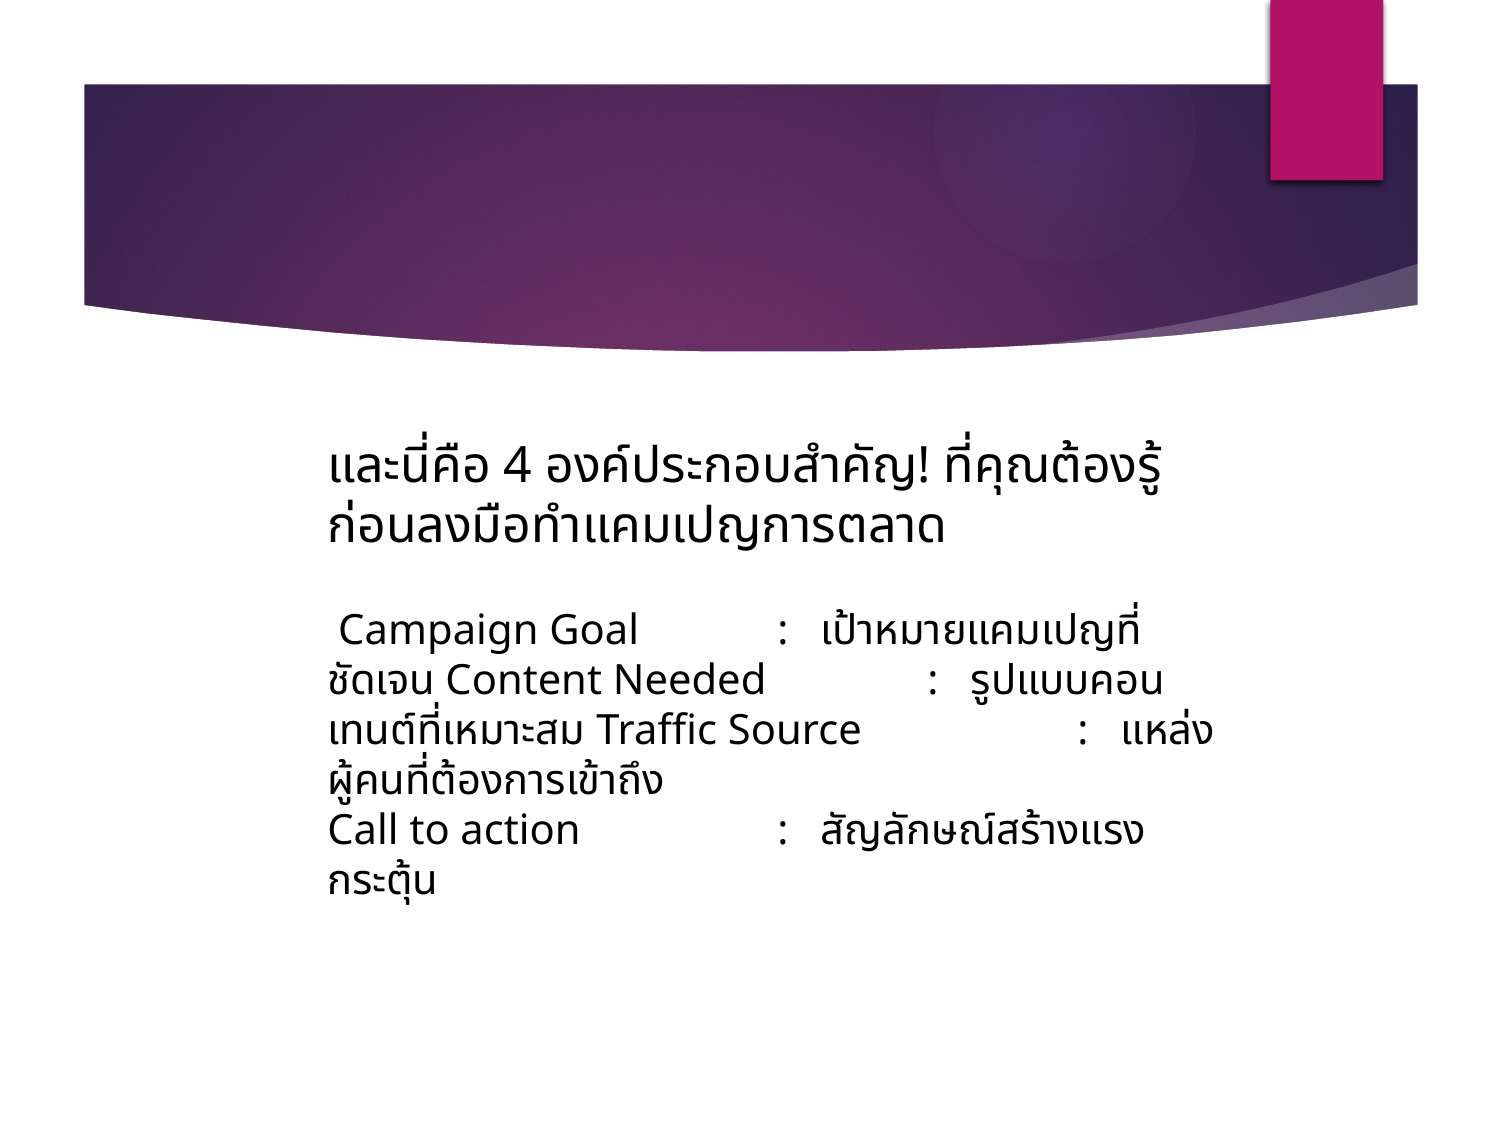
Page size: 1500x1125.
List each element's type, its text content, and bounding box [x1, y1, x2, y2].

text_box และนี่คือ 4 องค์ประกอบสำคัญ! ที่คุณต้องรู้ ก่อนลงมือทำแคมเปญการตลาด Campaign Goal : เป้าหมายแคมเปญที่ชัดเจน Content Needed : รูปแบบคอนเทนต์ที่เหมาะสม Traffic Source : แหล่งผู้คนที่ต้องการเข้าถึง Call to action : สัญลักษณ์สร้างแรงกระตุ้น [312, 425, 1238, 1010]
